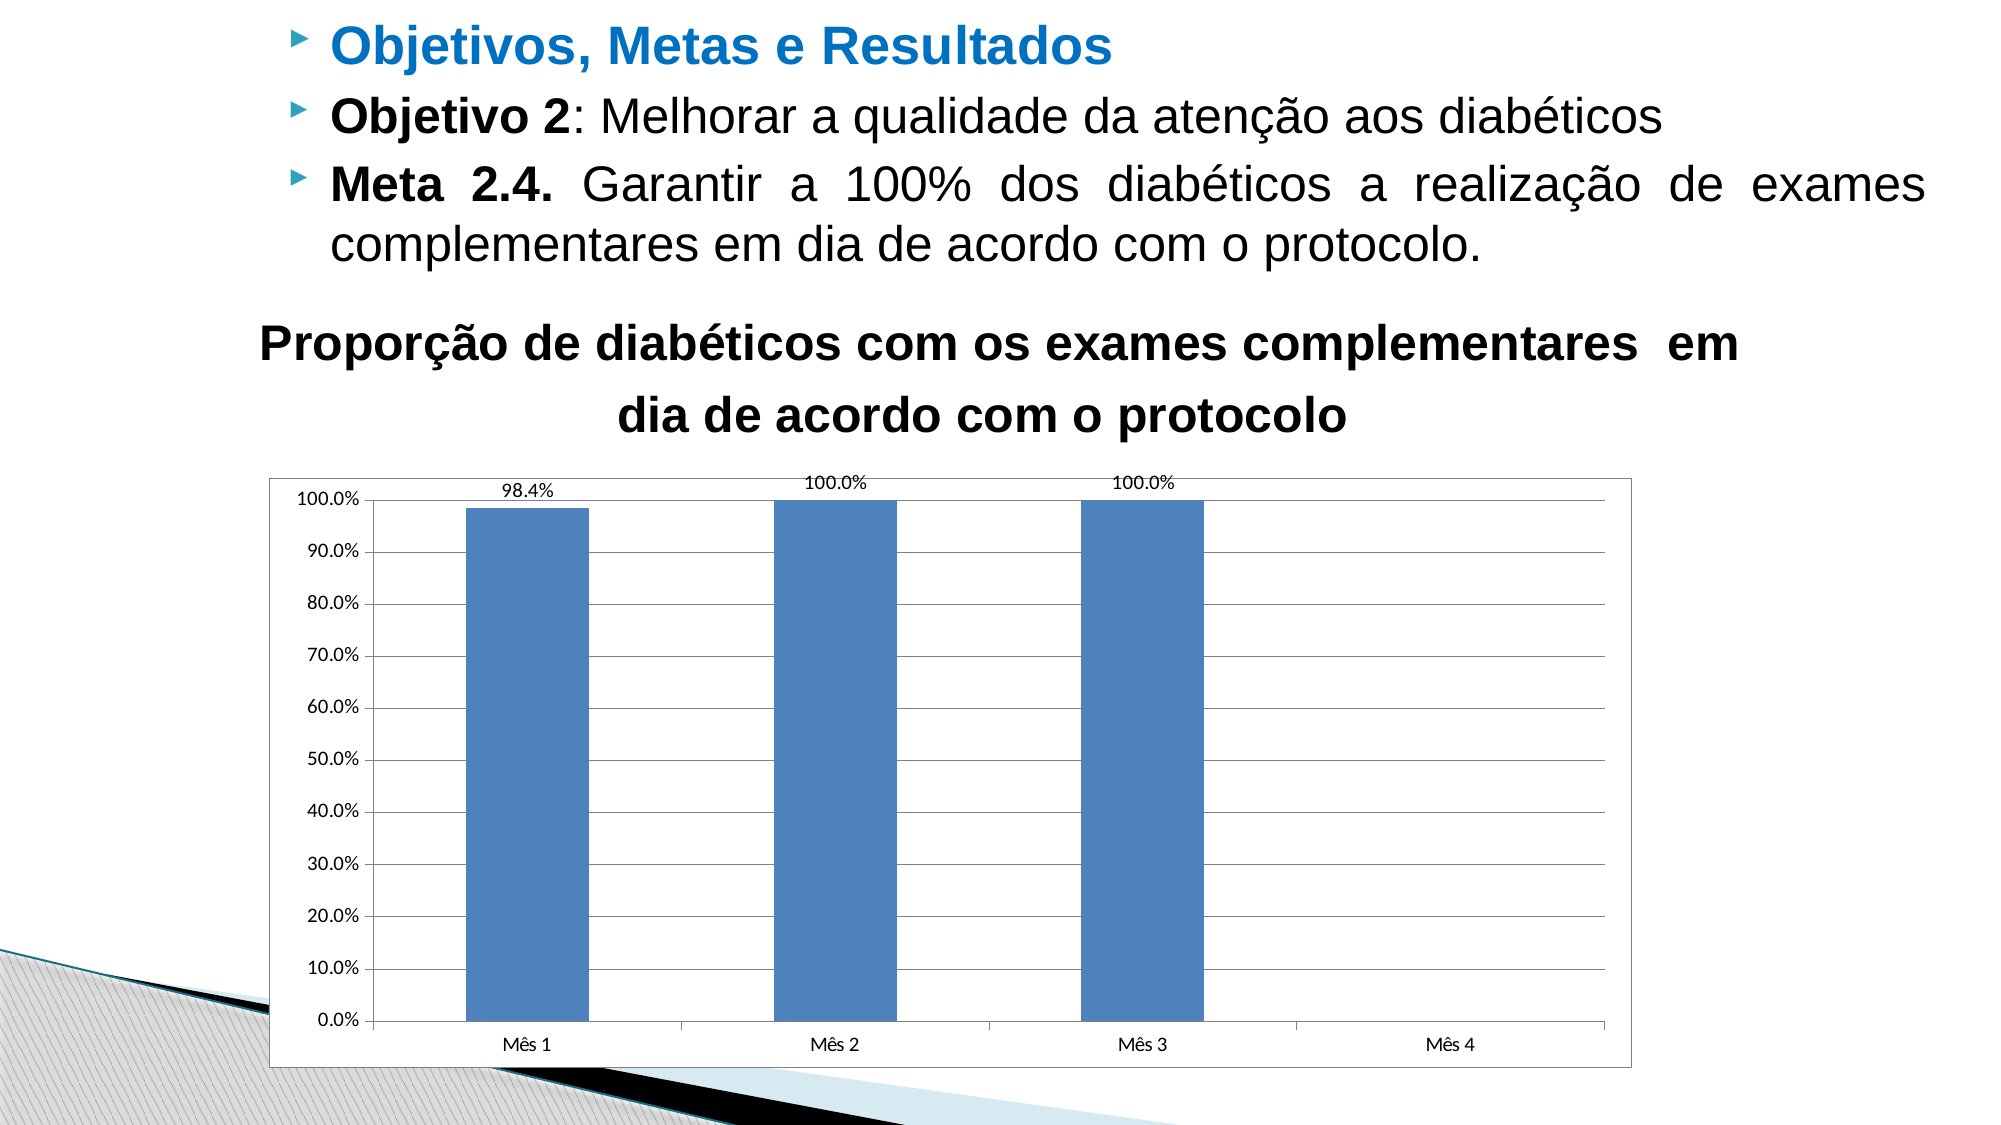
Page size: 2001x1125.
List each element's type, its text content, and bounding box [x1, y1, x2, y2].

chart [268, 473, 1633, 1069]
list Objetivos, Metas e Resultados Objetivo 2: Melhorar a qualidade da atenção aos diabéticos Meta 2.4. Garantir a 100% dos diabéticos a realização de exames complementares em dia de acordo com o protocolo. [255, 15, 1942, 1084]
text_box Proporção de diabéticos com os exames complementares em dia de acordo com o protocolo [167, 291, 1798, 450]
